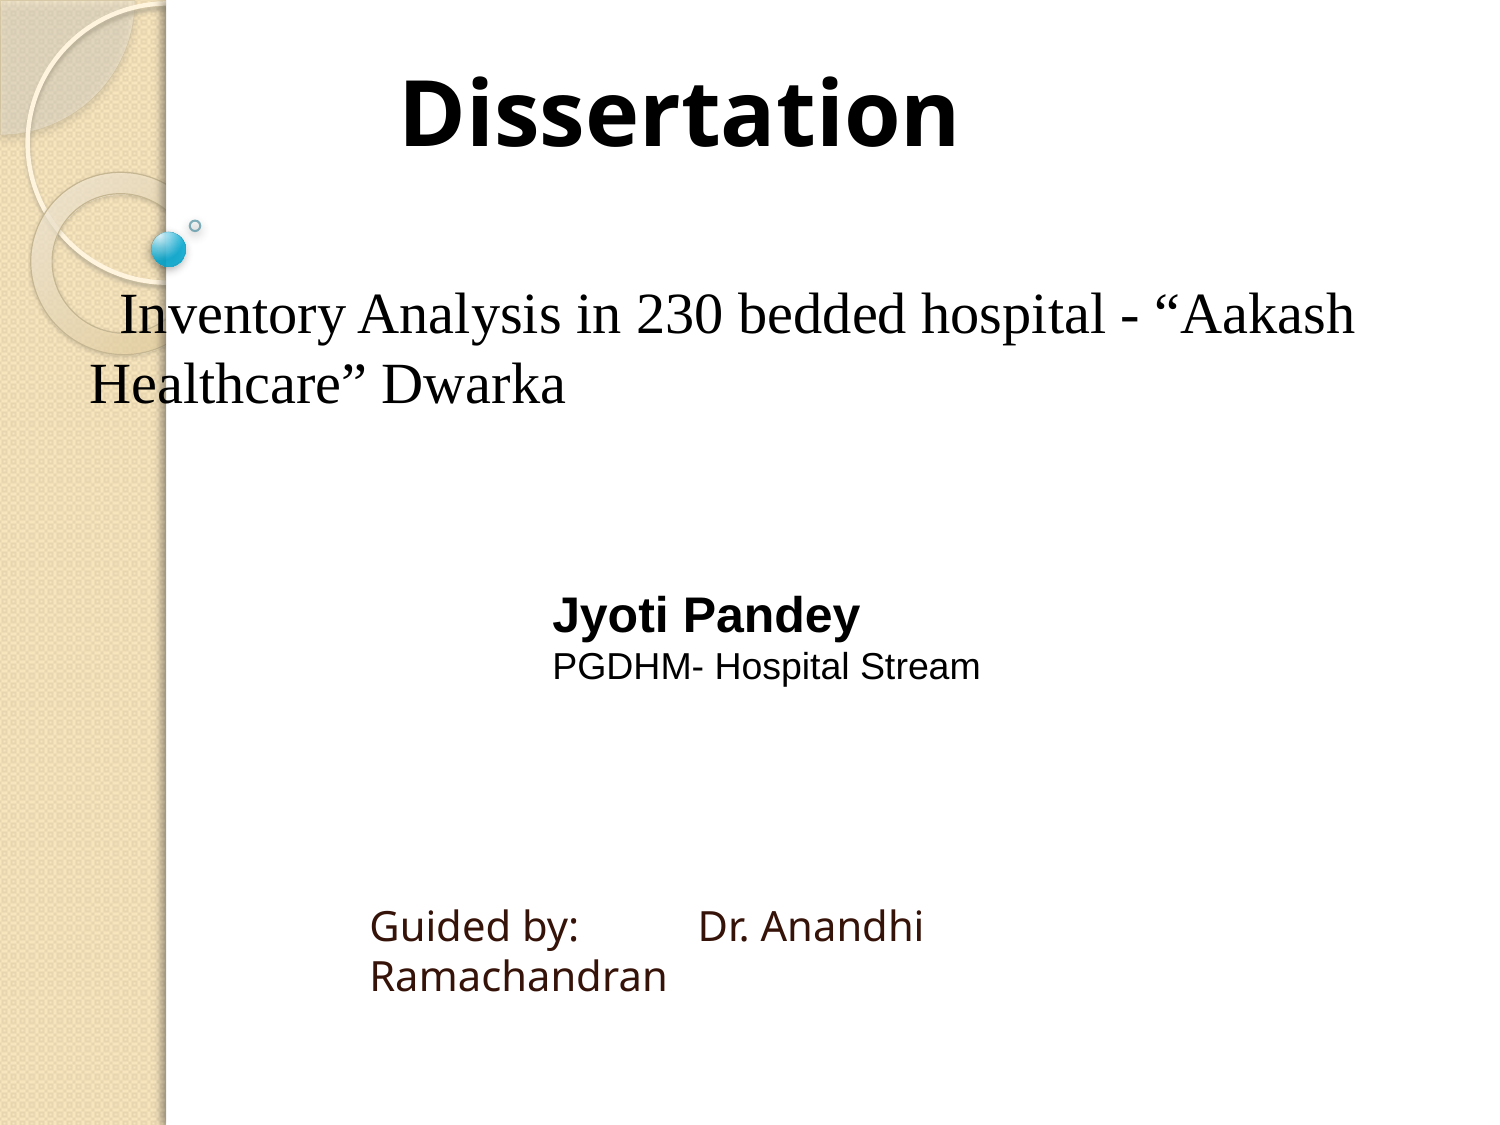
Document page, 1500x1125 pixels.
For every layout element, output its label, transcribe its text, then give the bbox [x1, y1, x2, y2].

text_box Jyoti Pandey PGDHM- Hospital Stream [537, 574, 1000, 695]
subtitle Guided by: Dr. Anandhi Ramachandran [350, 900, 1188, 1025]
title Dissertation Inventory Analysis in 230 bedded hospital - “Aakash Healthcare” Dwarka [75, 162, 1425, 463]
